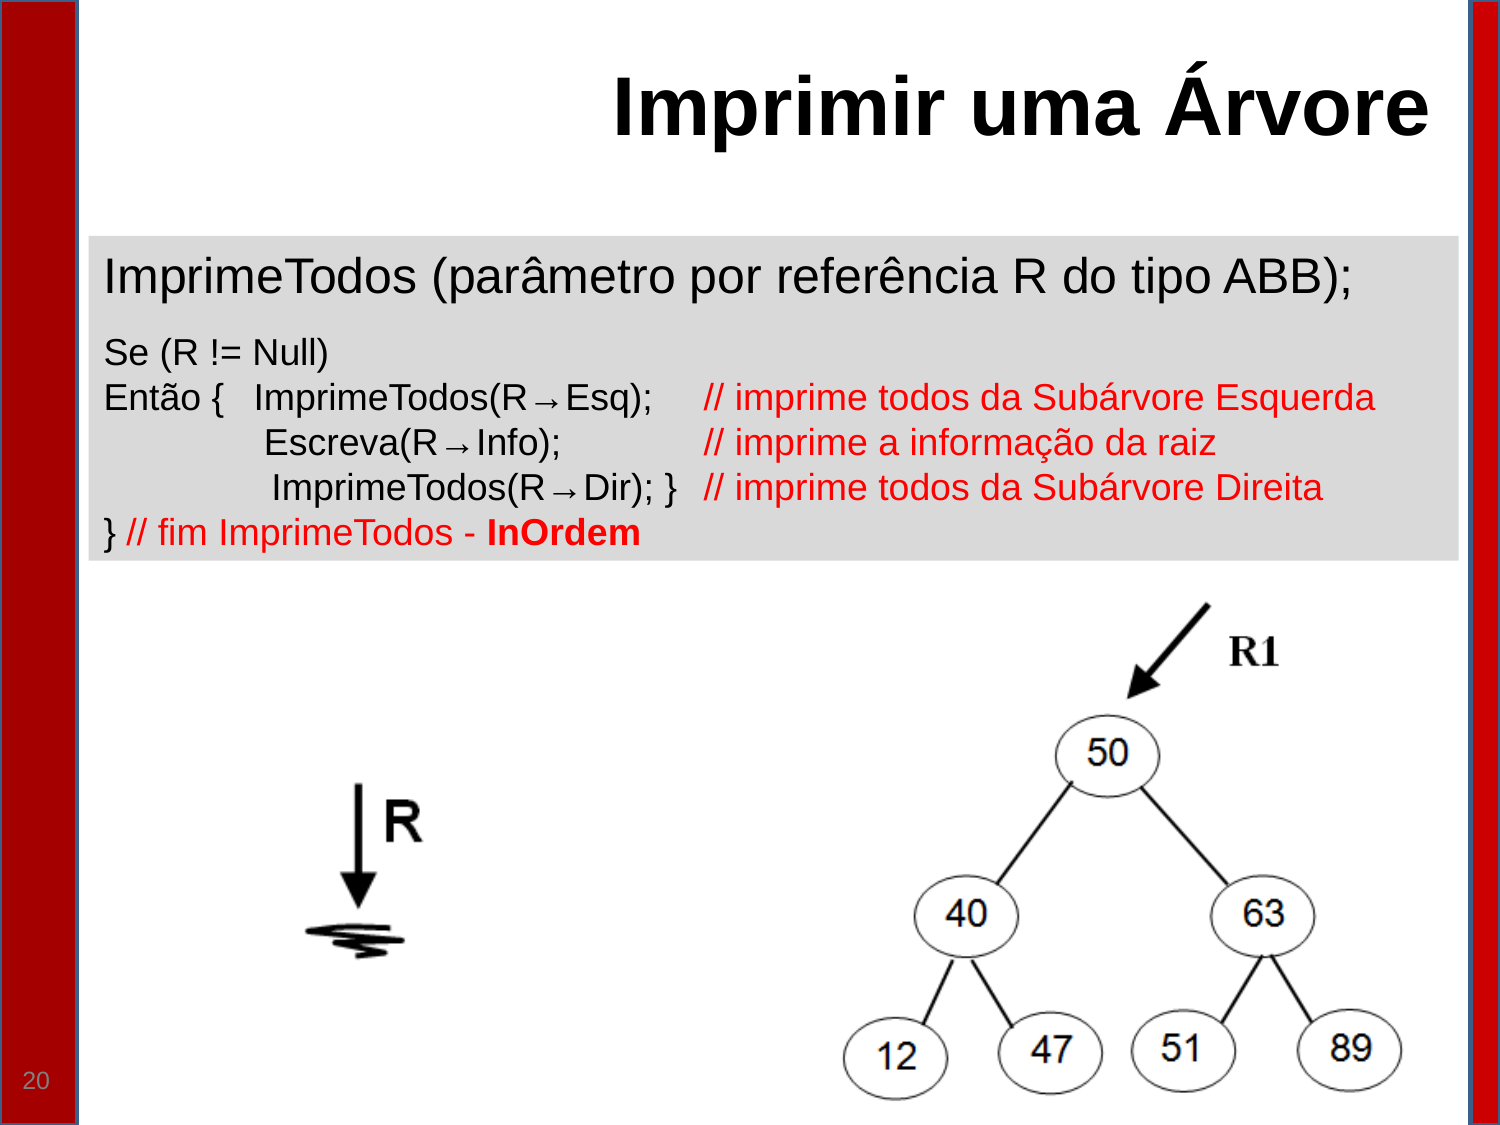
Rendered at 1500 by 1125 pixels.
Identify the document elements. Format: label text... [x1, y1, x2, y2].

text_box Imprimir uma Árvore [147, 44, 1447, 160]
picture [832, 589, 1417, 1107]
picture [289, 763, 466, 1001]
text_box ImprimeTodos (parâmetro por referência R do tipo ABB); Se (R != Null) Então { ImprimeTodos(R→Esq); // imprime todos da Subárvore Esquerda Escreva(R→Info); // imprime a informação da raiz ImprimeTodos(R→Dir); } // imprime todos da Subárvore Direita } // fim ImprimeTodos - InOrdem [88, 235, 1459, 561]
